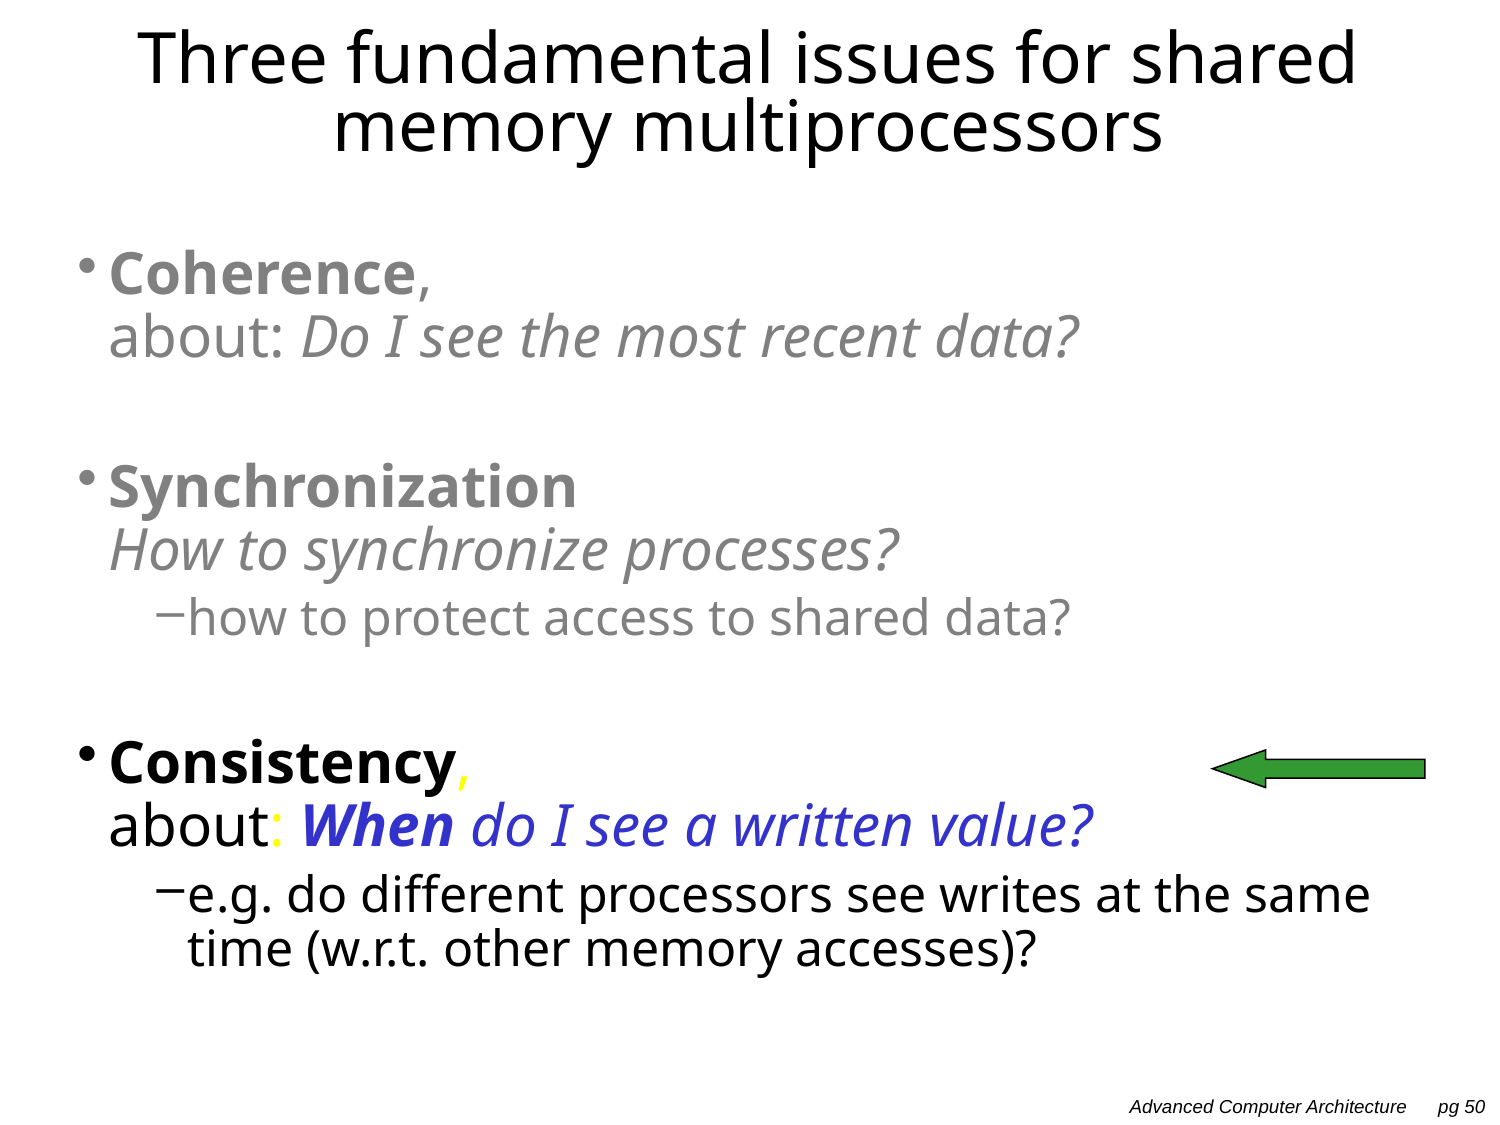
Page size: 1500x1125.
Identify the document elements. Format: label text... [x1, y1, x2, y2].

list Coherence, about: Do I see the most recent data? Synchronization How to synchronize processes? how to protect access to shared data? Consistency, about: When do I see a written value? e.g. do different processors see writes at the same time (w.r.t. other memory accesses)? [62, 236, 1426, 1063]
title Three fundamental issues for shared memory multiprocessors [47, 37, 1451, 158]
text_box [1212, 750, 1425, 788]
